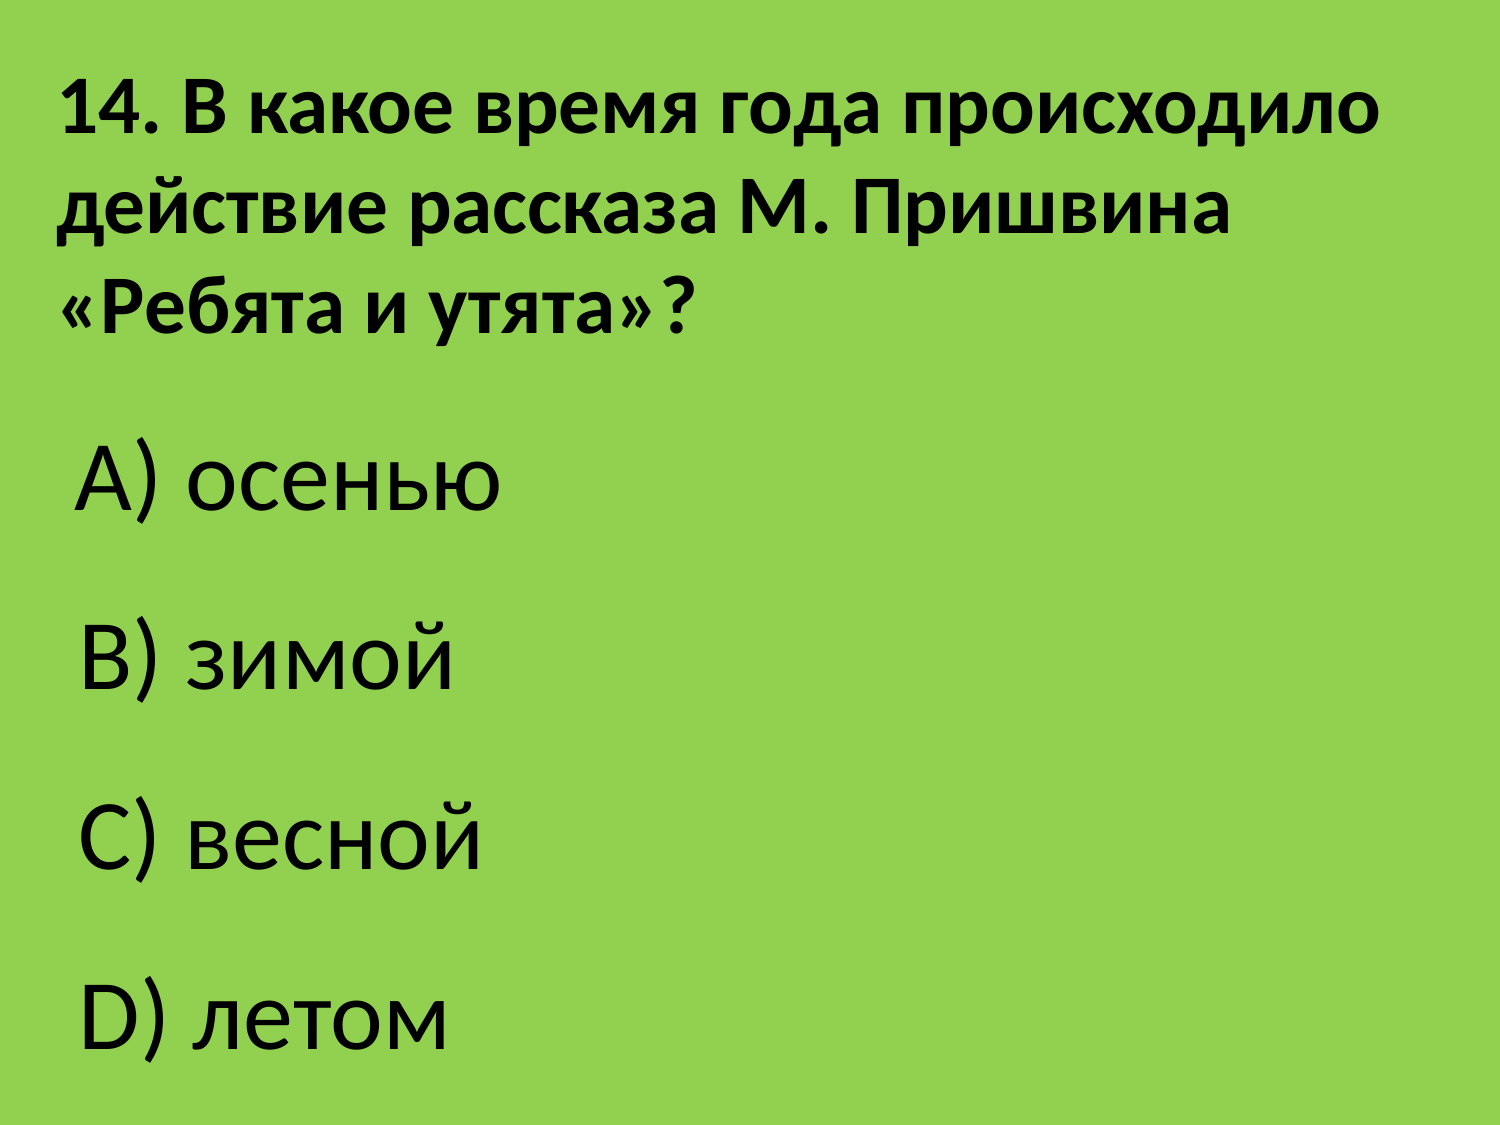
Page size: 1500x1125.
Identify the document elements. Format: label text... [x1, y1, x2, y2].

text_box 14. В какое время года происходило действие рассказа М. Пришвина «Ребята и утята»? A) осенью B) зимой C) весной D) летом [41, 42, 1483, 1122]
